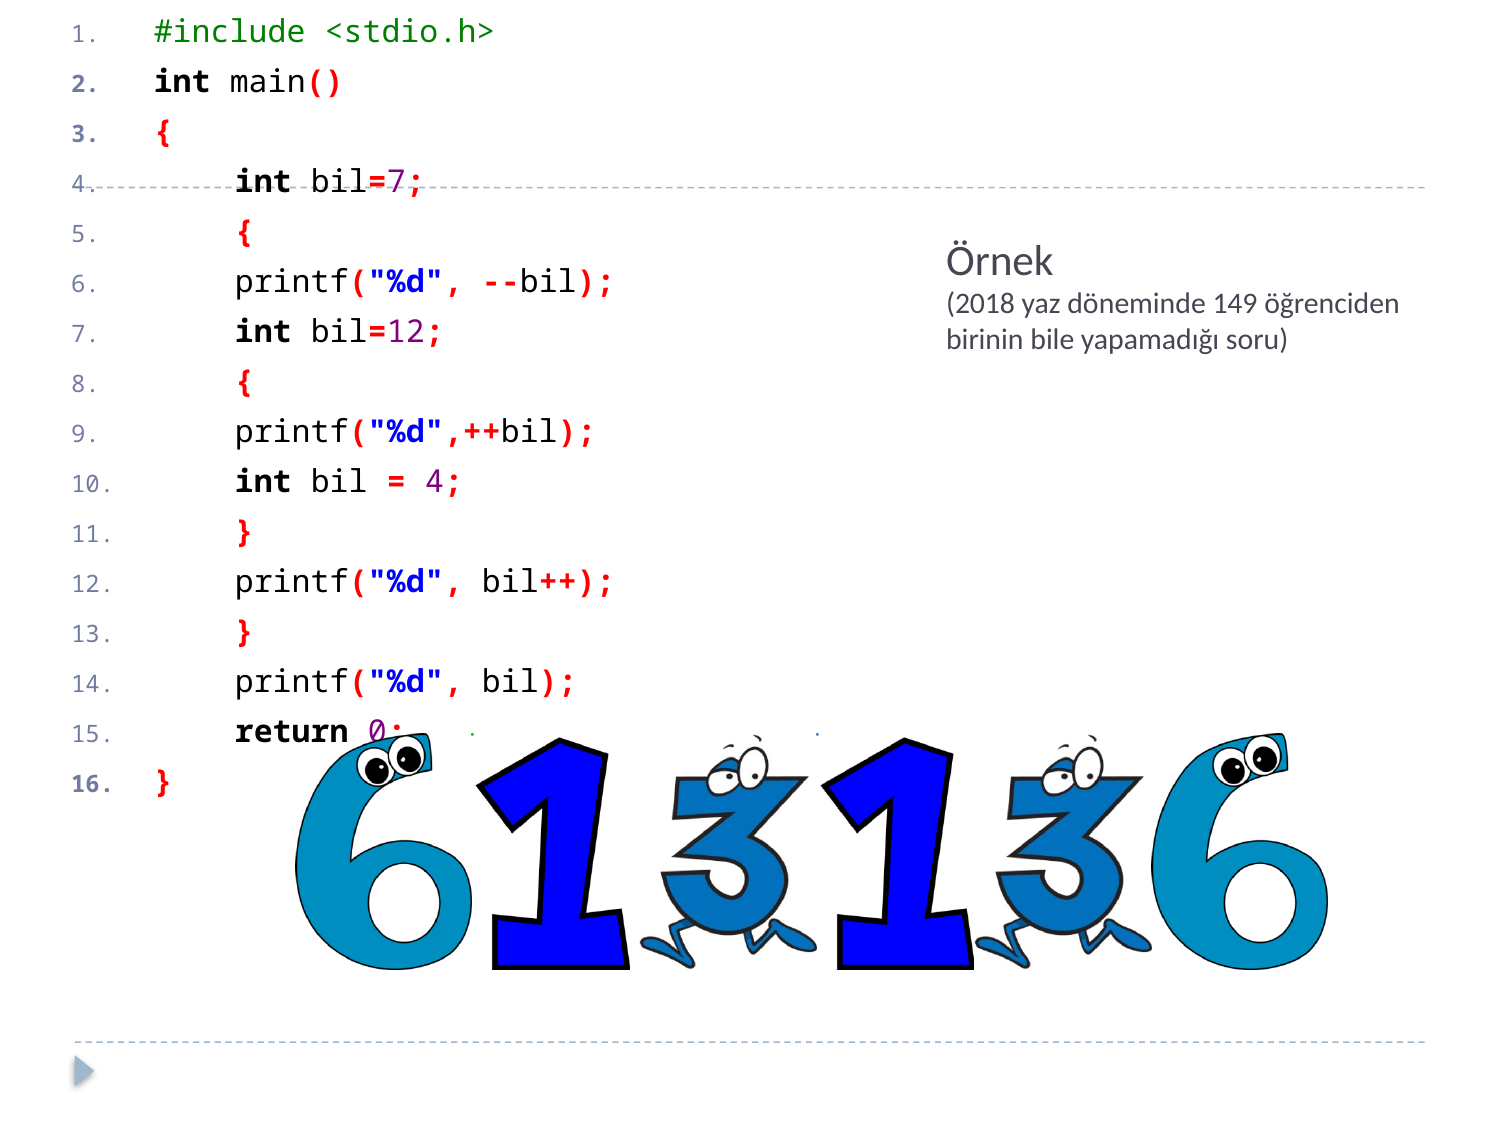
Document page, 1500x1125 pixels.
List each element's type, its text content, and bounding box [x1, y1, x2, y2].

picture [639, 732, 1328, 970]
list #include <stdio.h> int main() { int bil=7; { printf("%d", --bil); int bil=12; { printf("%d",++bil); int bil = 4; } printf("%d", bil++); } printf("%d", bil); return 0; } [56, 0, 1407, 808]
title Örnek (2018 yaz döneminde 149 öğrenciden birinin bile yapamadığı soru) [931, 200, 1425, 363]
picture [1225, 864, 1295, 942]
picture [369, 864, 439, 942]
picture [1260, 908, 1328, 970]
picture [294, 732, 630, 970]
